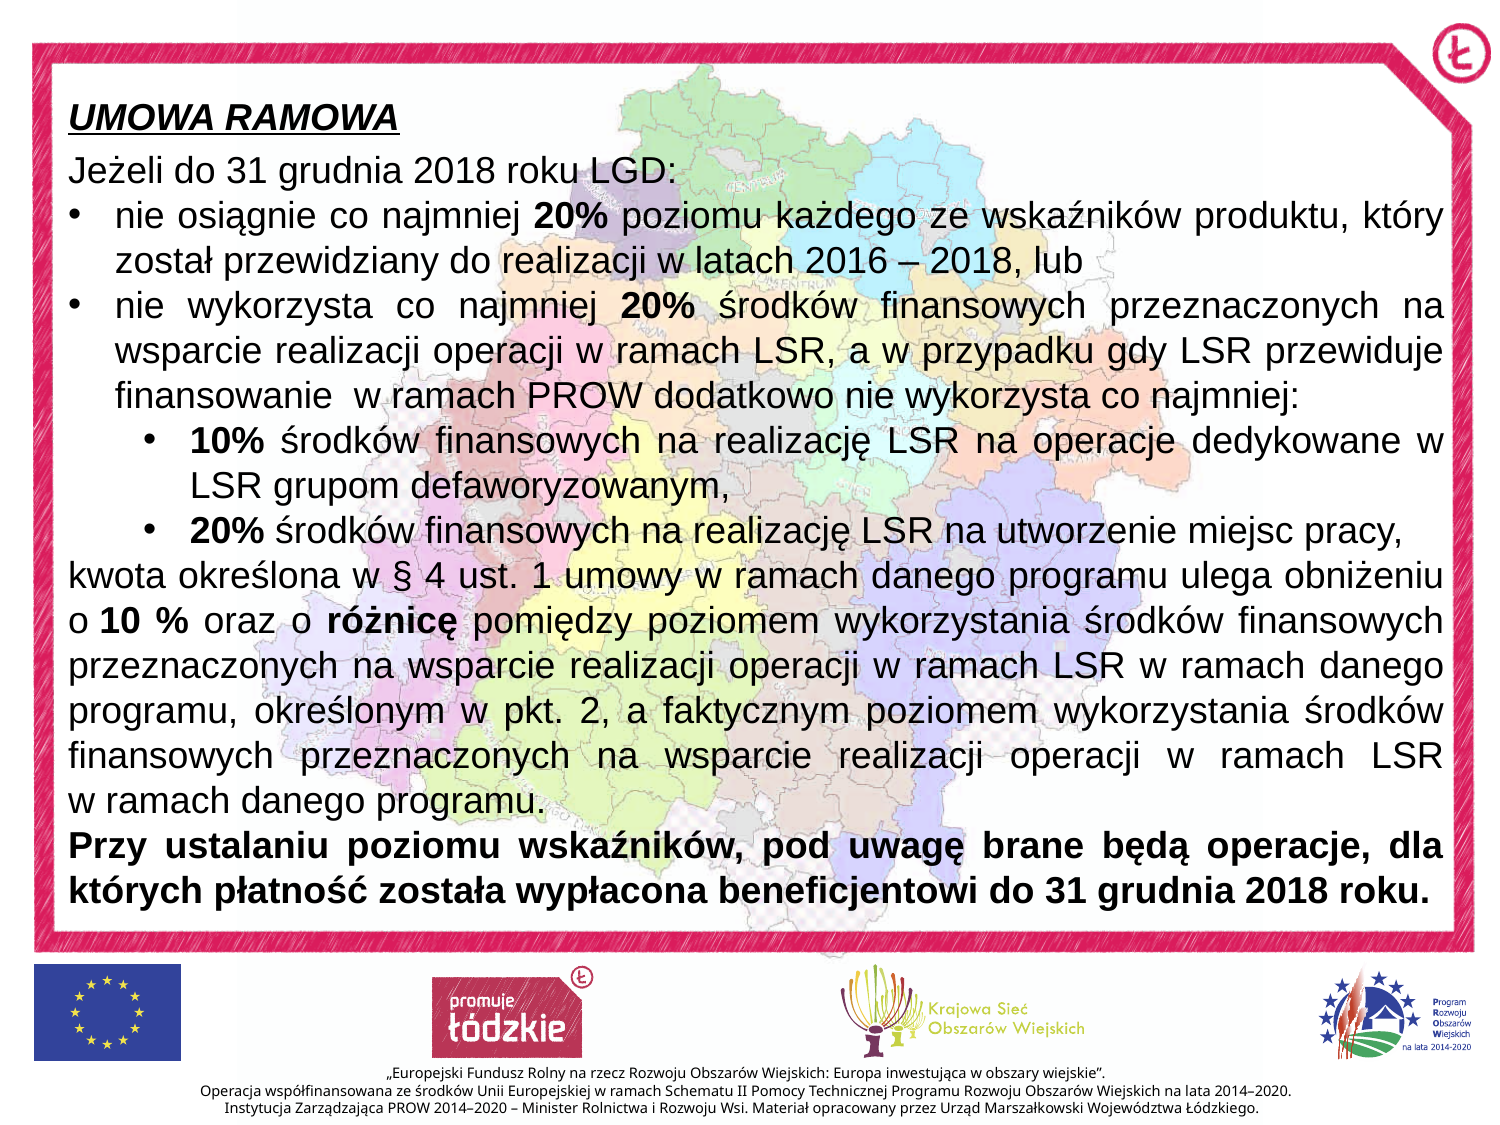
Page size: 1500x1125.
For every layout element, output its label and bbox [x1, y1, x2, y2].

text_box [185, 1071, 232, 1124]
text_box [1265, 1071, 1307, 1124]
picture [31, 0, 1491, 1125]
